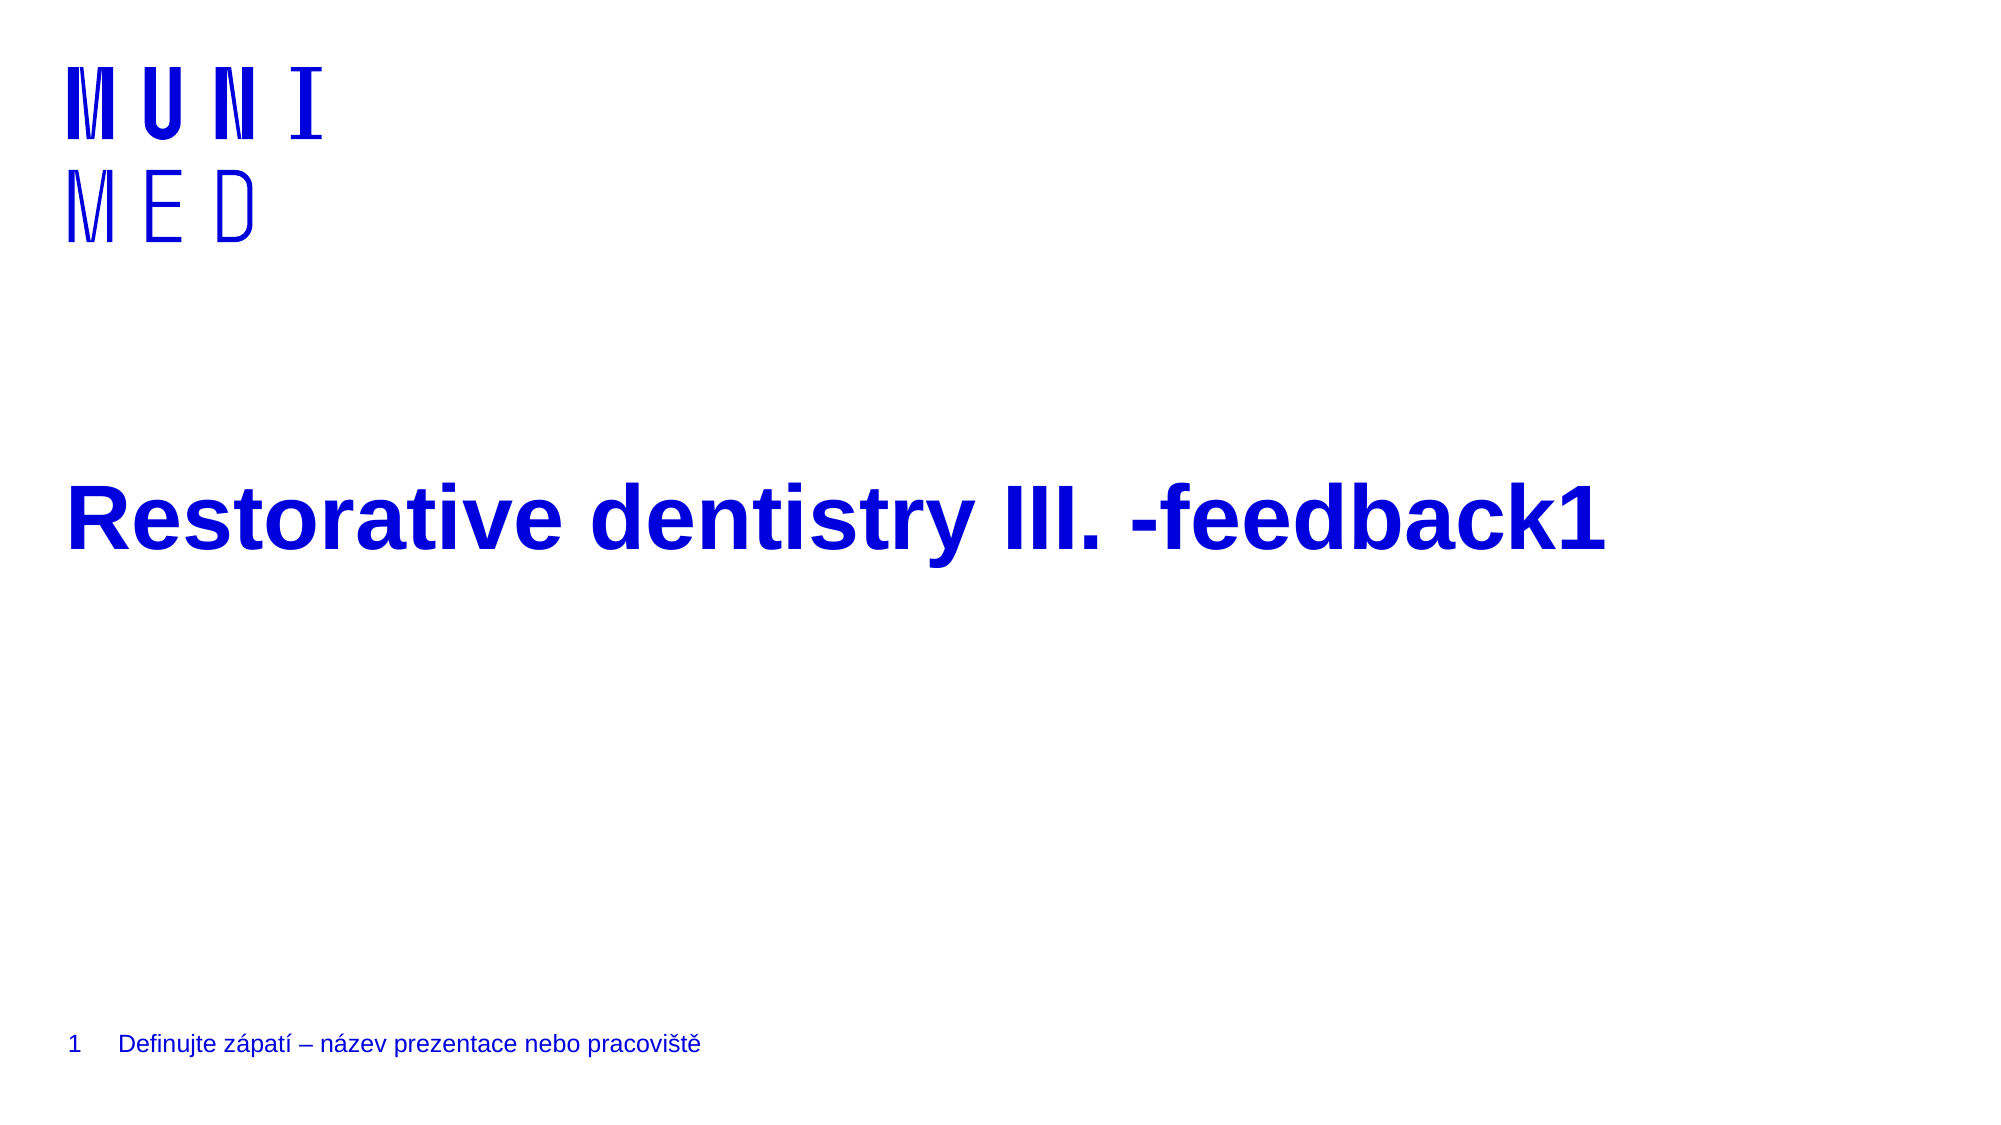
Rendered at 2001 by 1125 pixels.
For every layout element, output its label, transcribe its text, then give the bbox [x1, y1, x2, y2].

slide_number 1 [67, 1021, 110, 1063]
footer Definujte zápatí – název prezentace nebo pracoviště [118, 1021, 1418, 1063]
title Restorative dentistry III. -feedback1 [65, 475, 1930, 668]
